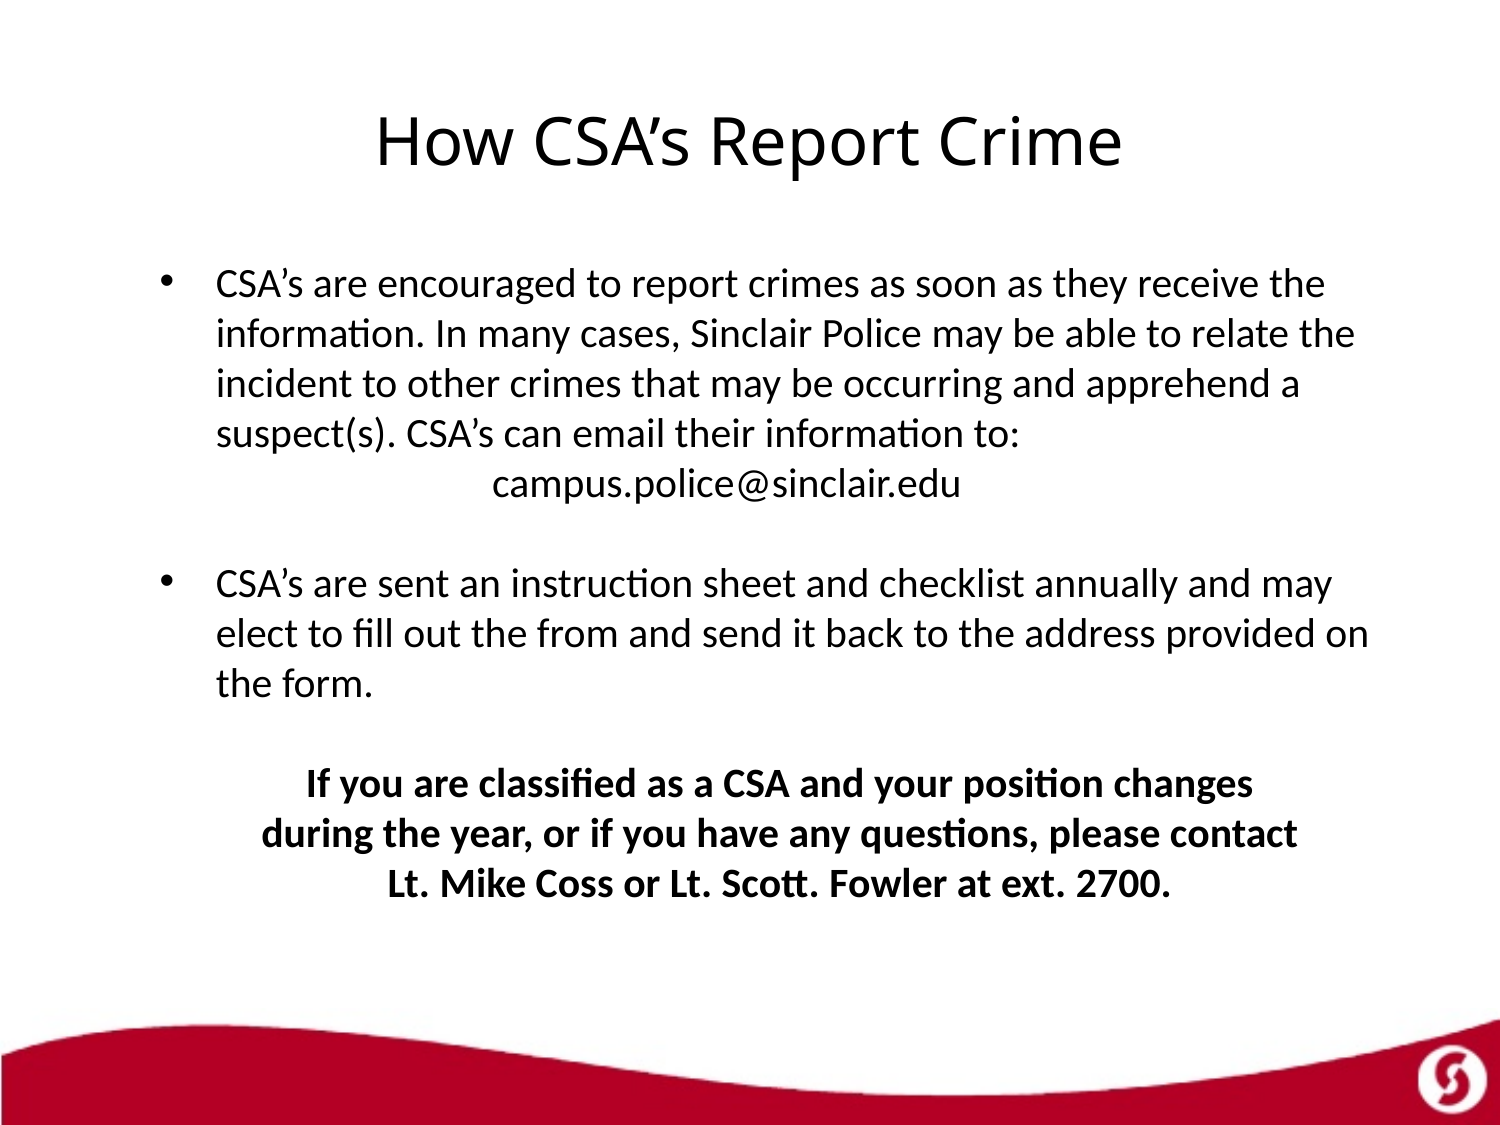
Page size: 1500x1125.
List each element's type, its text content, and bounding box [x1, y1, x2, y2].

picture [0, 1008, 1500, 1125]
list [19, 204, 1370, 1017]
text_box CSA’s are encouraged to report crimes as soon as they receive the information. In many cases, Sinclair Police may be able to relate the incident to other crimes that may be occurring and apprehend a suspect(s). CSA’s can email their information to: campus.police@sinclair.edu CSA’s are sent an instruction sheet and checklist annually and may elect to fill out the from and send it back to the address provided on the form. If you are classified as a CSA and your position changes during the year, or if you have any questions, please contact Lt. Mike Coss or Lt. Scott. Fowler at ext. 2700. [144, 248, 1425, 1114]
title How CSA’s Report Crime [75, 45, 1425, 233]
